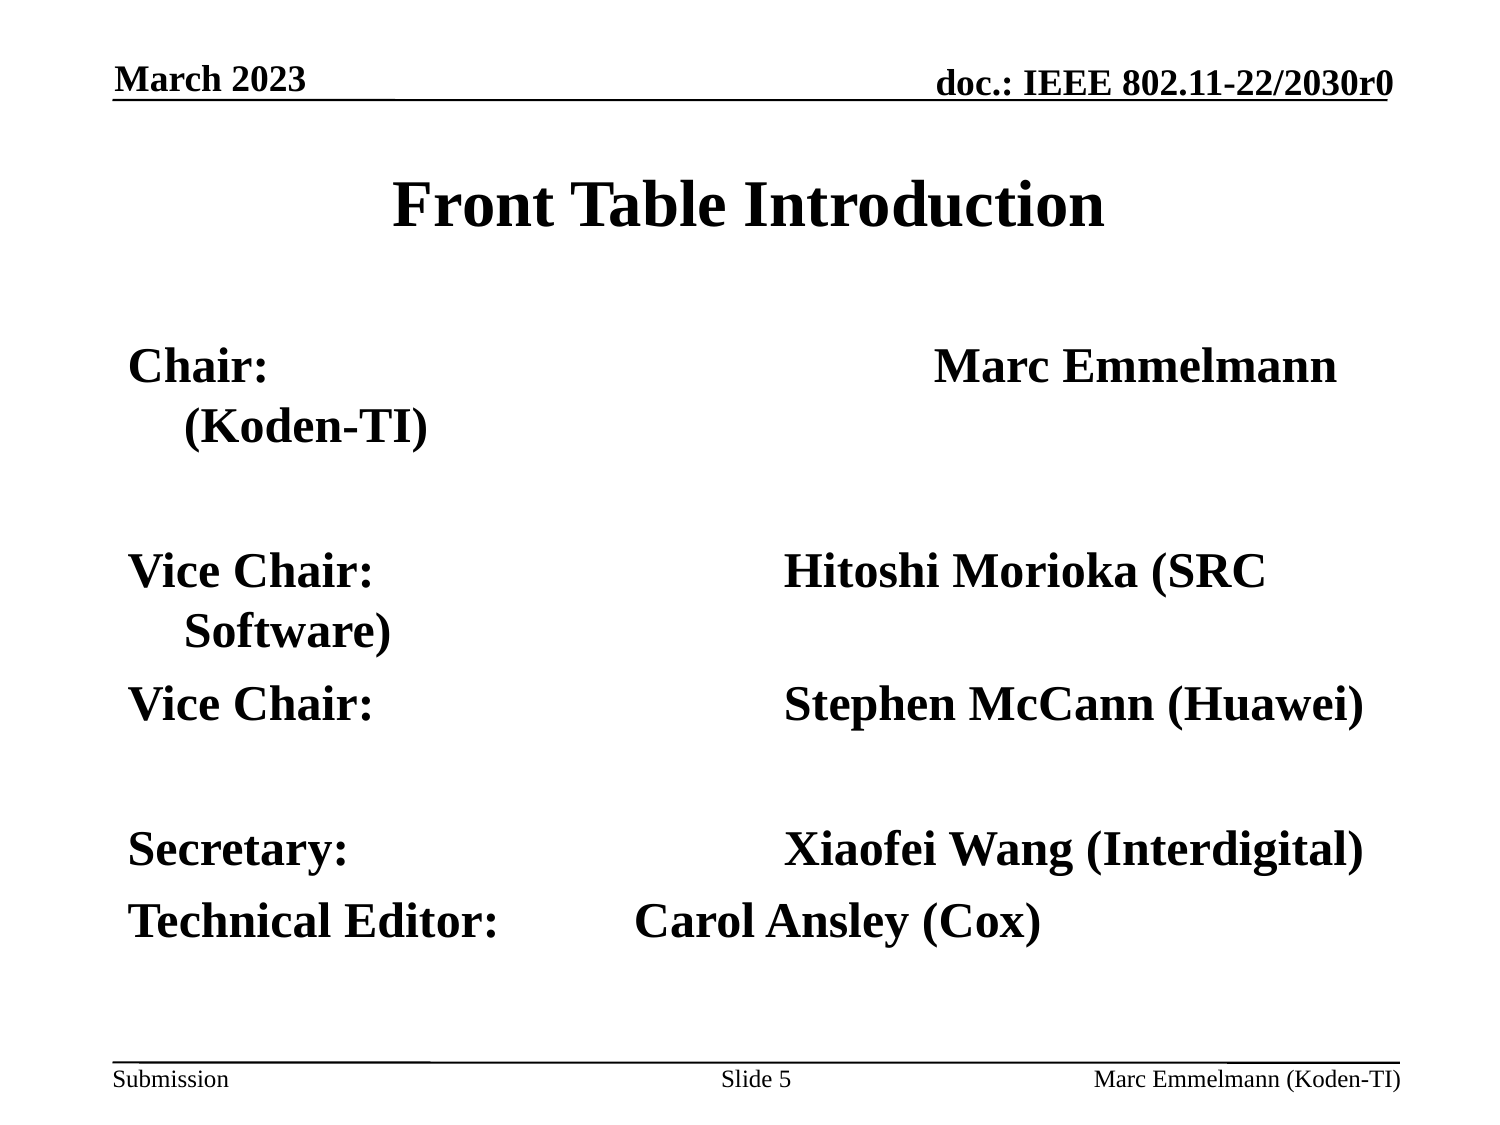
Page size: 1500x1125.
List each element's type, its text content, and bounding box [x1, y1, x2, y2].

footer Marc Emmelmann (Koden-TI) [878, 1061, 1402, 1093]
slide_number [114, 54, 423, 100]
slide_number Slide 5 [712, 1061, 800, 1123]
title Front Table Introduction [112, 112, 1388, 288]
list Chair: Marc Emmelmann (Koden-TI) Vice Chair: Hitoshi Morioka (SRC Software) Vice Chair: Stephen McCann (Huawei) Secretary: Xiaofei Wang (Interdigital) Technical Editor: Carol Ansley (Cox) [112, 324, 1388, 1000]
